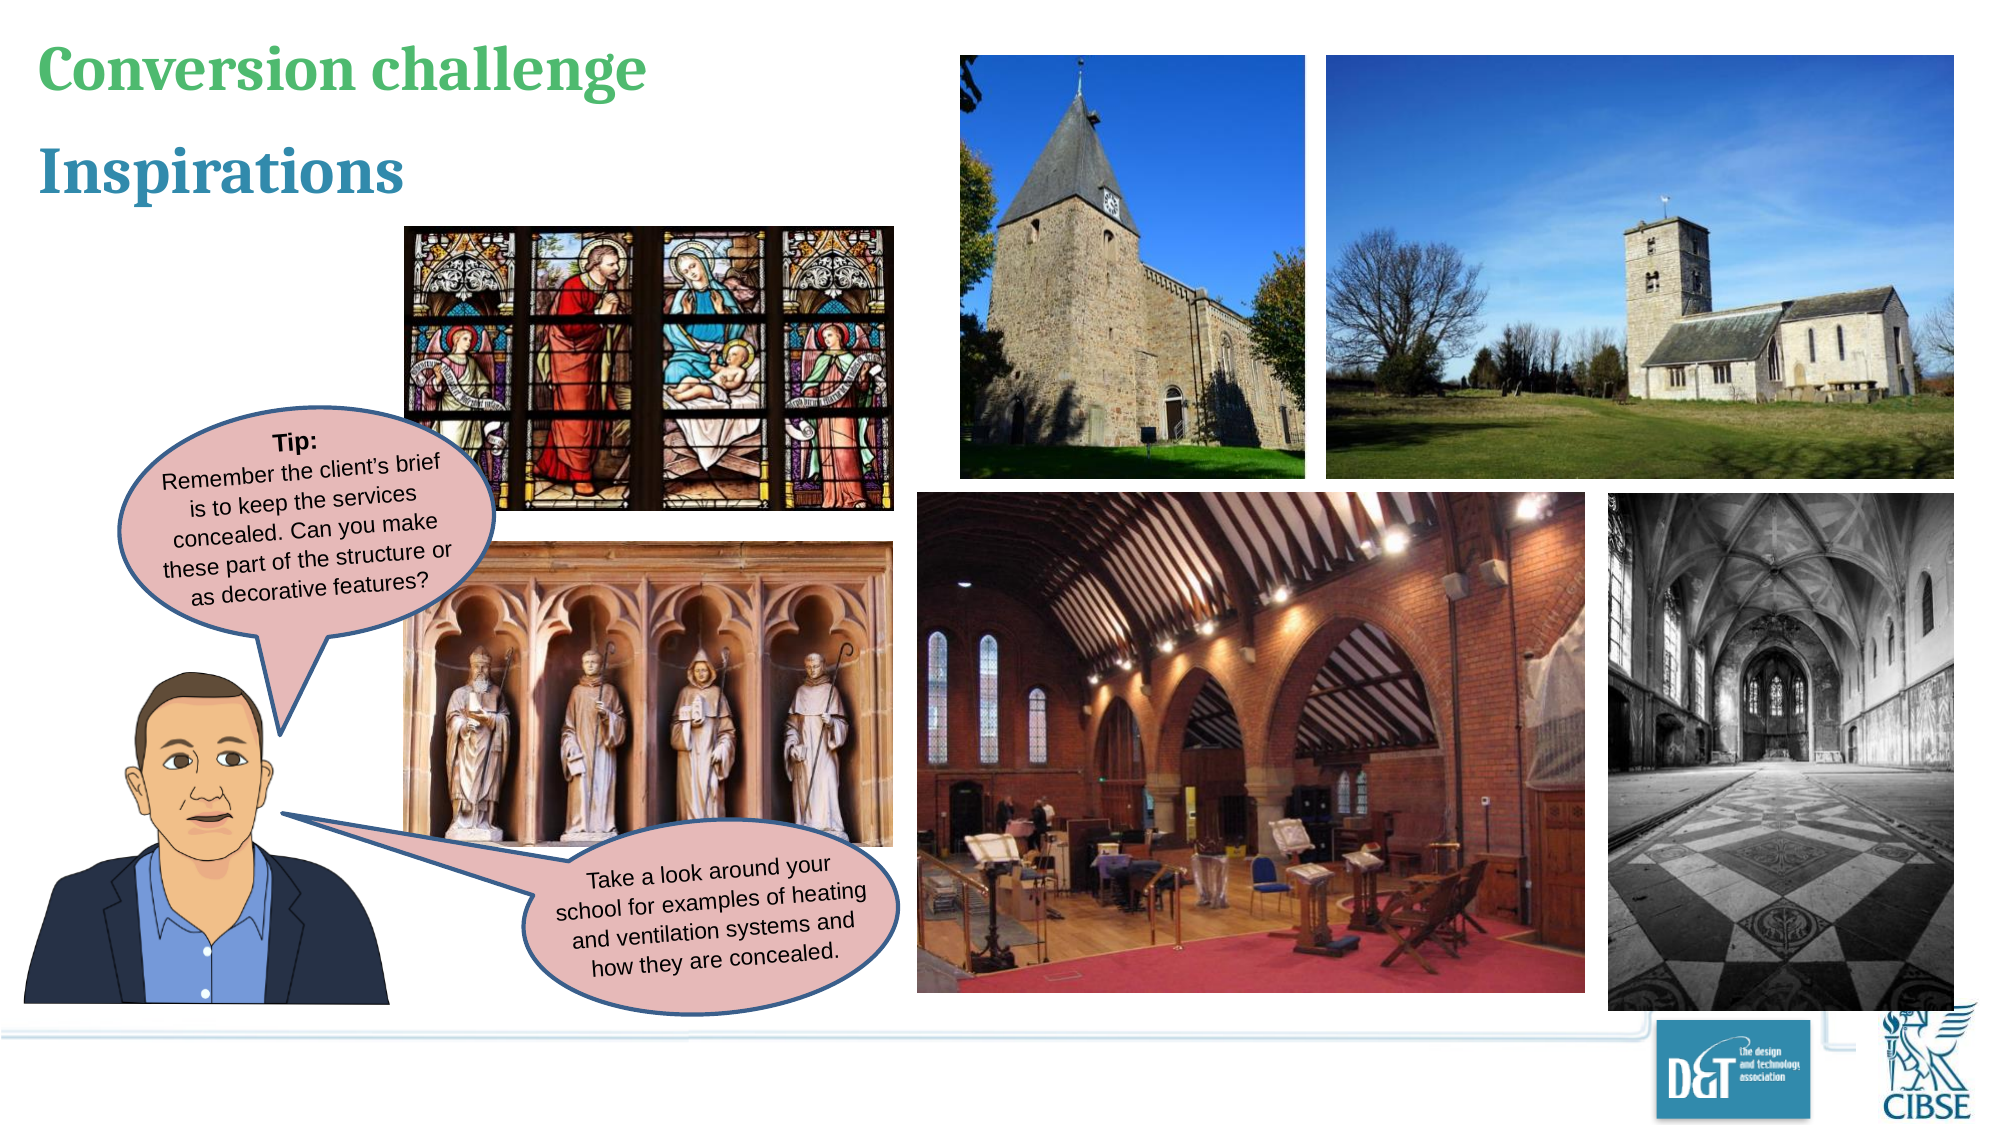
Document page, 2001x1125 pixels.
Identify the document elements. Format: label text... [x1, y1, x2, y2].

text_box Inspirations [23, 119, 450, 221]
picture [1326, 55, 1954, 479]
text_box Conversion challenge [23, 18, 767, 155]
picture [0, 492, 1980, 1124]
picture [917, 492, 1585, 994]
picture [403, 226, 894, 407]
picture [959, 55, 1309, 479]
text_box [118, 407, 899, 1015]
